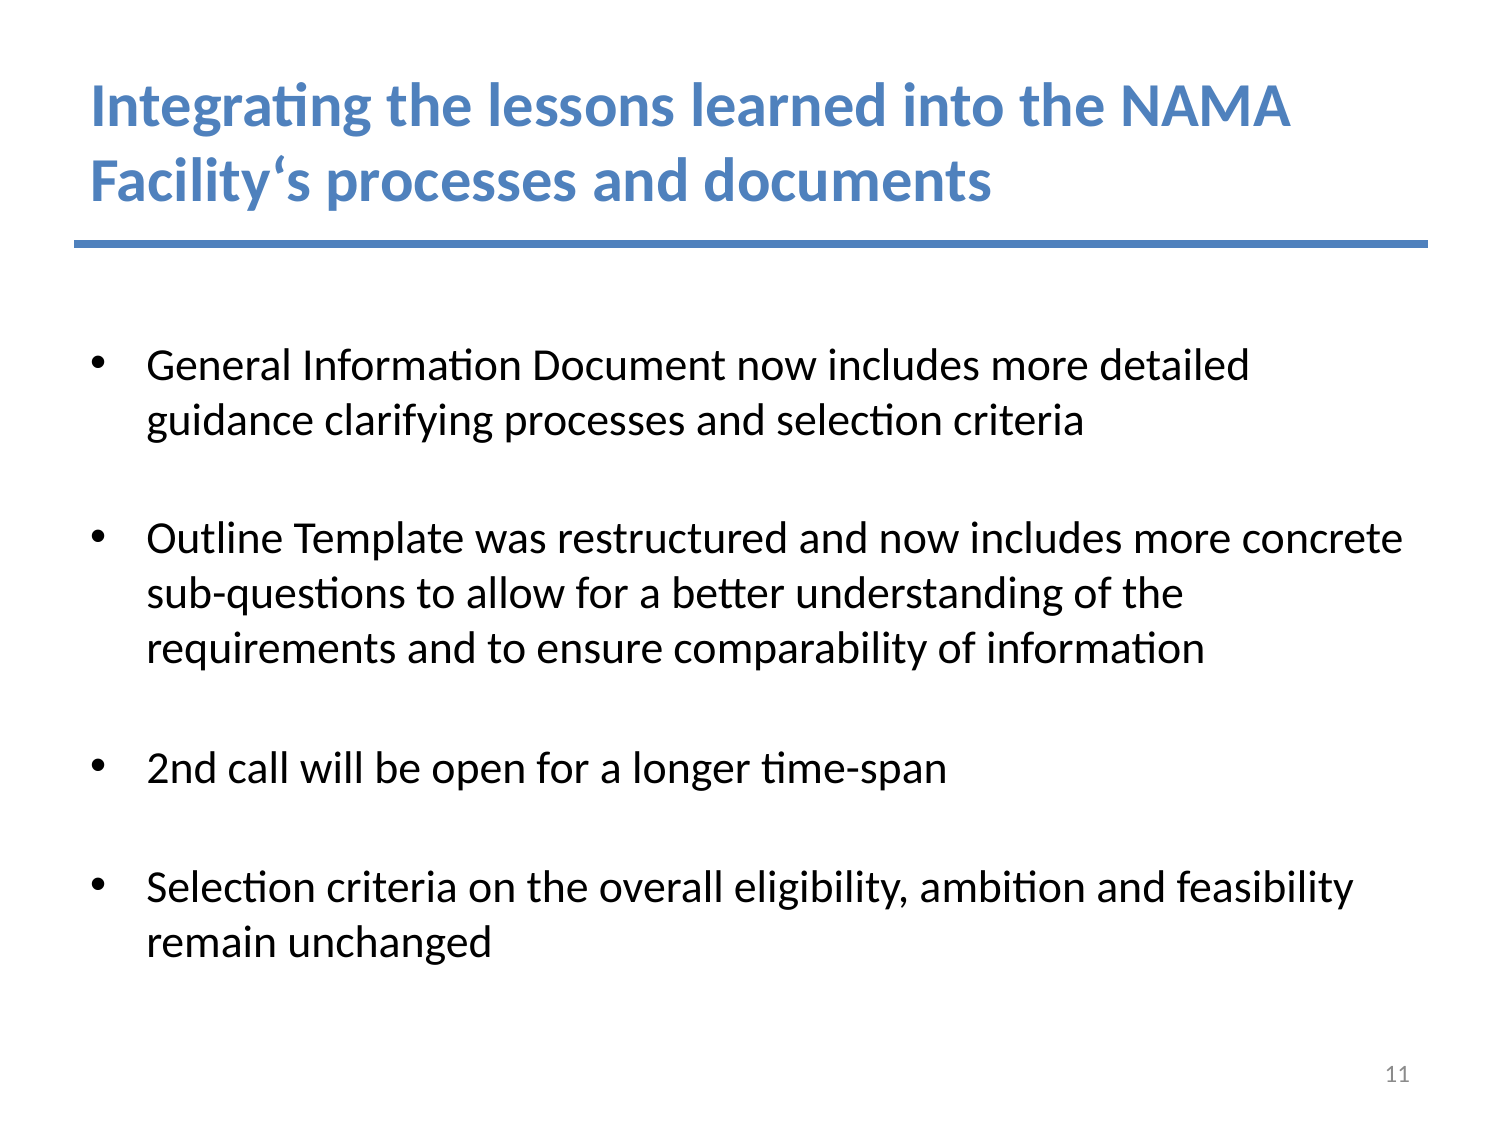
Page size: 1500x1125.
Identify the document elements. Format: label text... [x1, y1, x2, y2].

title Integrating the lessons learned into the NAMA Facility‘s processes and documents [75, 45, 1425, 233]
list General Information Document now includes more detailed guidance clarifying processes and selection criteria Outline Template was restructured and now includes more concrete sub-questions to allow for a better understanding of the requirements and to ensure comparability of information 2nd call will be open for a longer time-span Selection criteria on the overall eligibility, ambition and feasibility remain unchanged [75, 262, 1425, 1005]
slide_number 11 [1074, 1042, 1425, 1103]
